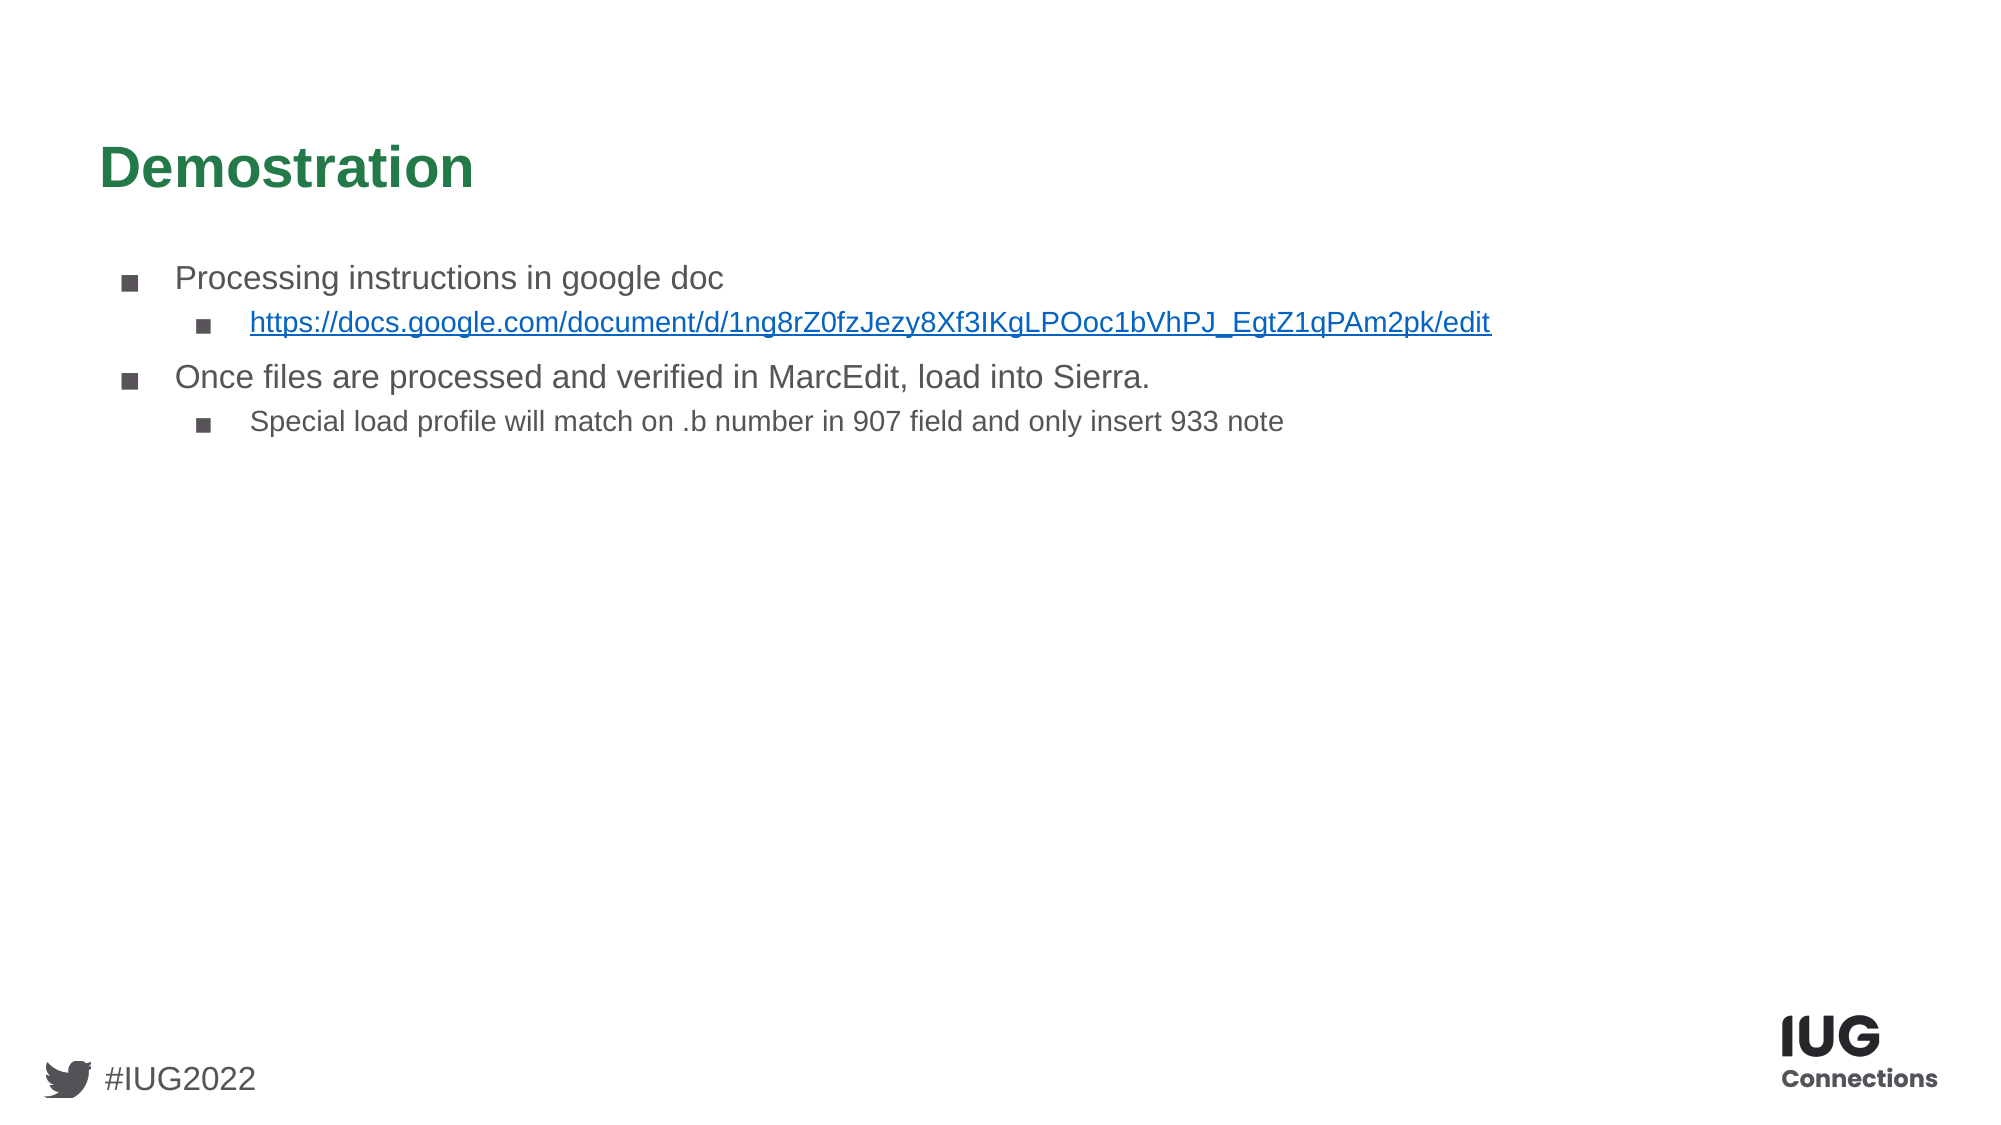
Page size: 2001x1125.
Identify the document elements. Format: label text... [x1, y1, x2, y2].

picture [44, 1061, 91, 1098]
list Processing instructions in google doc https://docs.google.com/document/d/1ng8rZ0fzJezy8Xf3IKgLPOoc1bVhPJ_EgtZ1qPAm2pk/edit Once files are processed and verified in MarcEdit, load into Sierra. Special load profile will match on .b number in 907 field and only insert 933 note [84, 253, 1903, 1014]
title Demostration [84, 108, 1903, 229]
picture [1758, 974, 2001, 1125]
